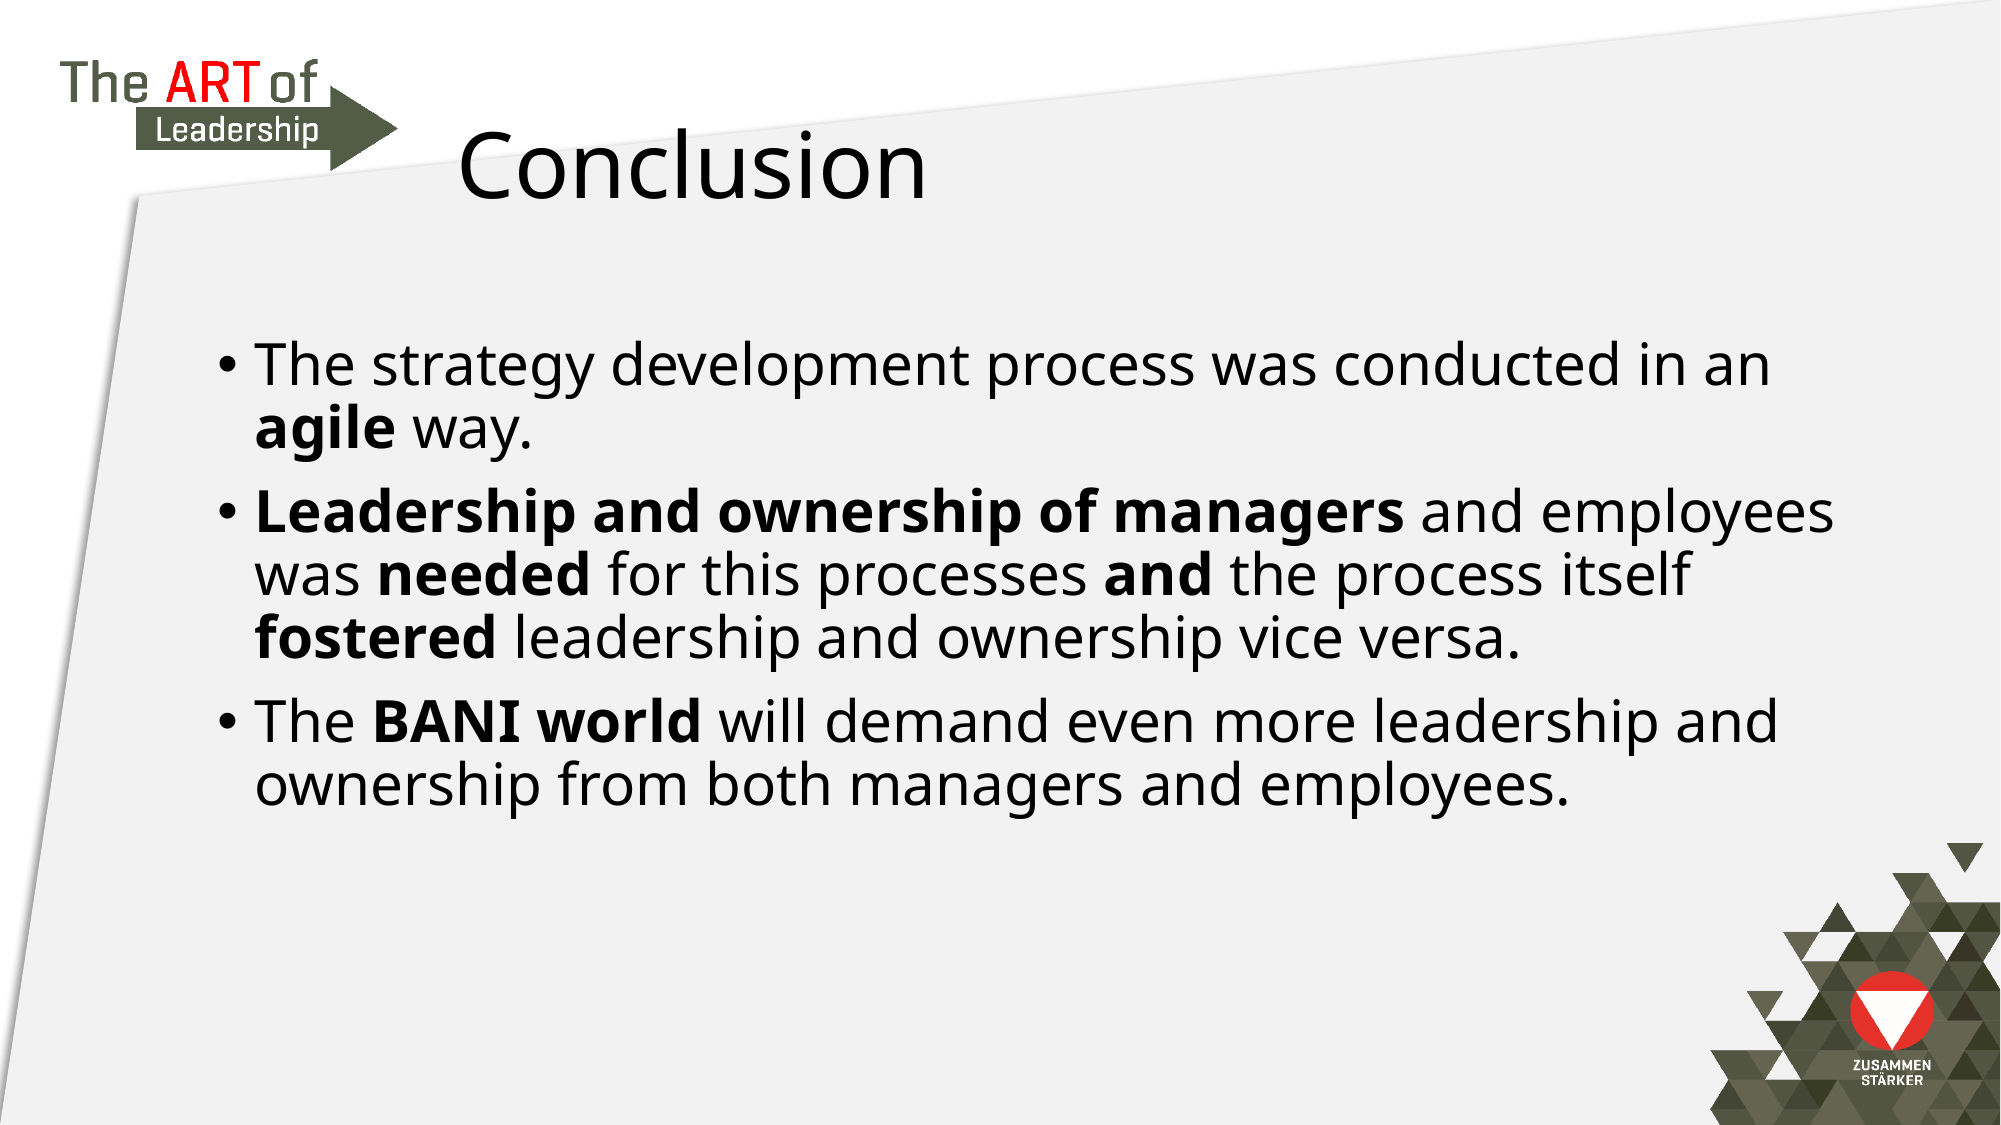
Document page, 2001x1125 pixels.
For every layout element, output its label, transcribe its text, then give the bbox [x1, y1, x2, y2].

picture [60, 59, 398, 171]
picture [1710, 843, 2001, 1125]
list The strategy development process was conducted in an agile way. Leadership and ownership of managers and employees was needed for this processes and the process itself fostered leadership and ownership vice versa. The BANI world will demand even more leadership and ownership from both managers and employees. [202, 328, 1863, 899]
title Conclusion [441, 59, 1863, 278]
